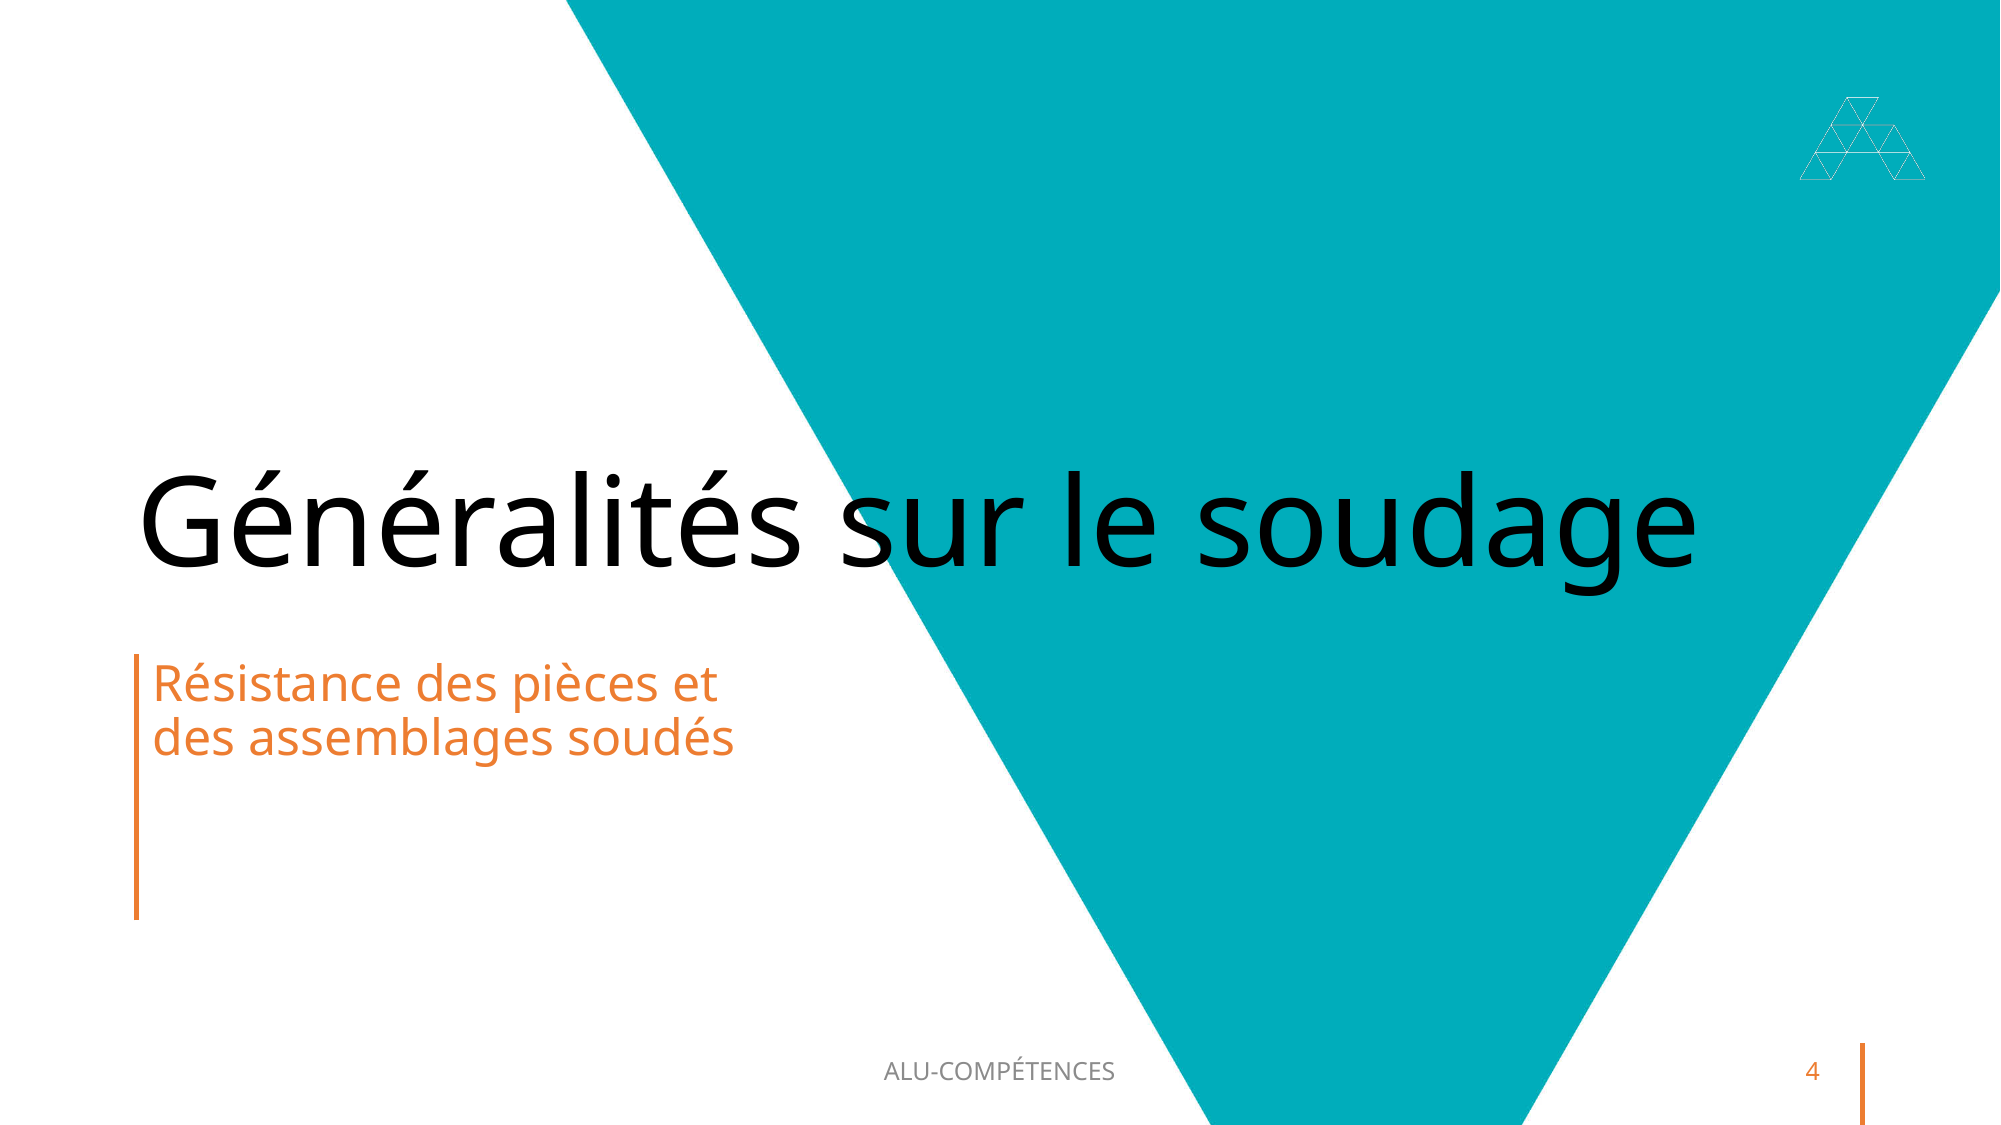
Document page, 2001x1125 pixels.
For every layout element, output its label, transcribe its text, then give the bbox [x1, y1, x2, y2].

title Généralités sur le soudage [136, 126, 1862, 594]
slide_number 4 [1412, 1042, 1835, 1103]
list Résistance des pièces et des assemblages soudés [152, 658, 757, 905]
footer ALU-COMPÉTENCES [662, 1042, 1338, 1103]
picture [0, 0, 2000, 1125]
